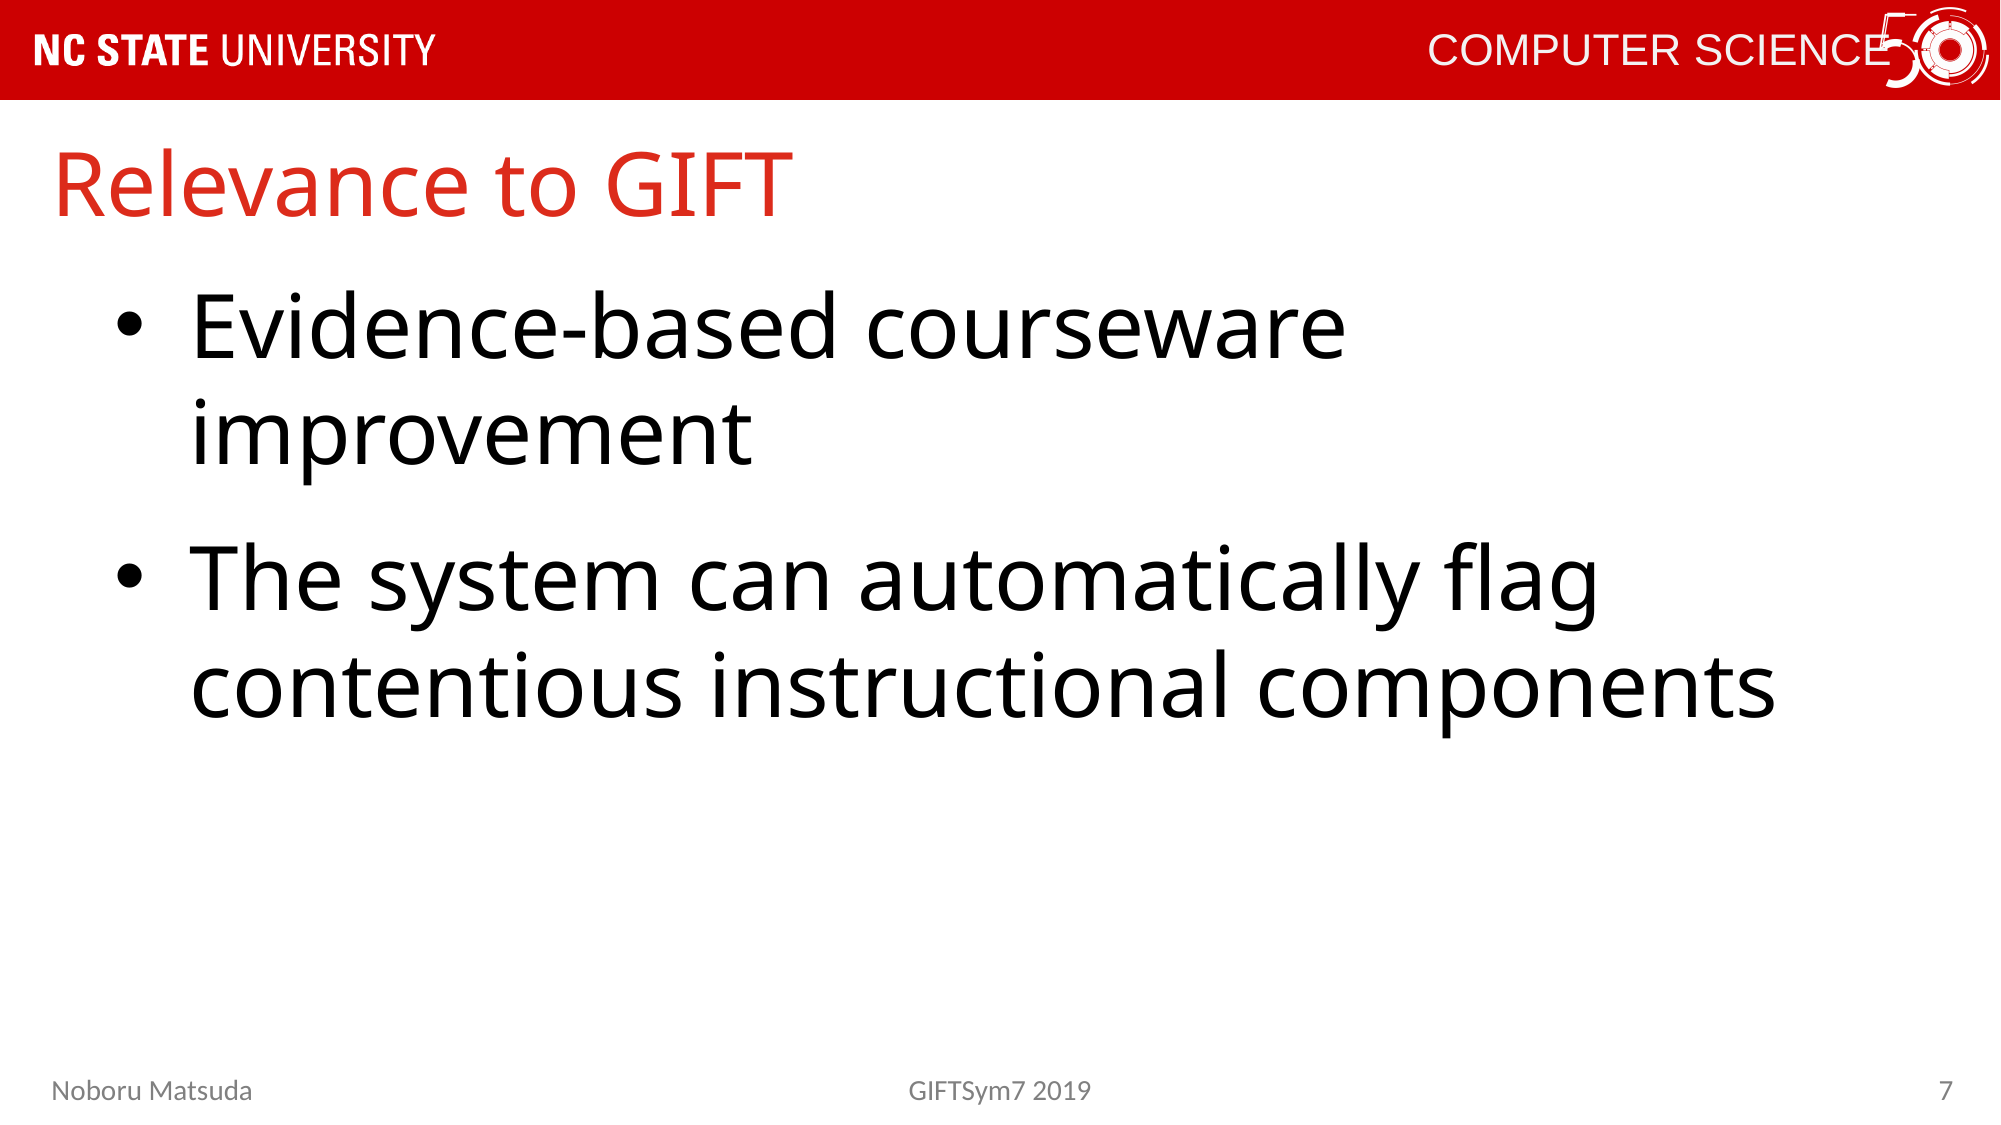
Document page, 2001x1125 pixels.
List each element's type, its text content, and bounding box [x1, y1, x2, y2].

slide_number Noboru Matsuda [36, 1070, 504, 1108]
picture [0, 0, 2001, 112]
title Relevance to GIFT [36, 113, 1969, 249]
list Evidence-based courseware improvement The system can automatically flag contentious instructional components [99, 261, 1900, 1058]
footer GIFTSym7 2019 [683, 1070, 1317, 1108]
slide_number 7 [1501, 1070, 1969, 1108]
